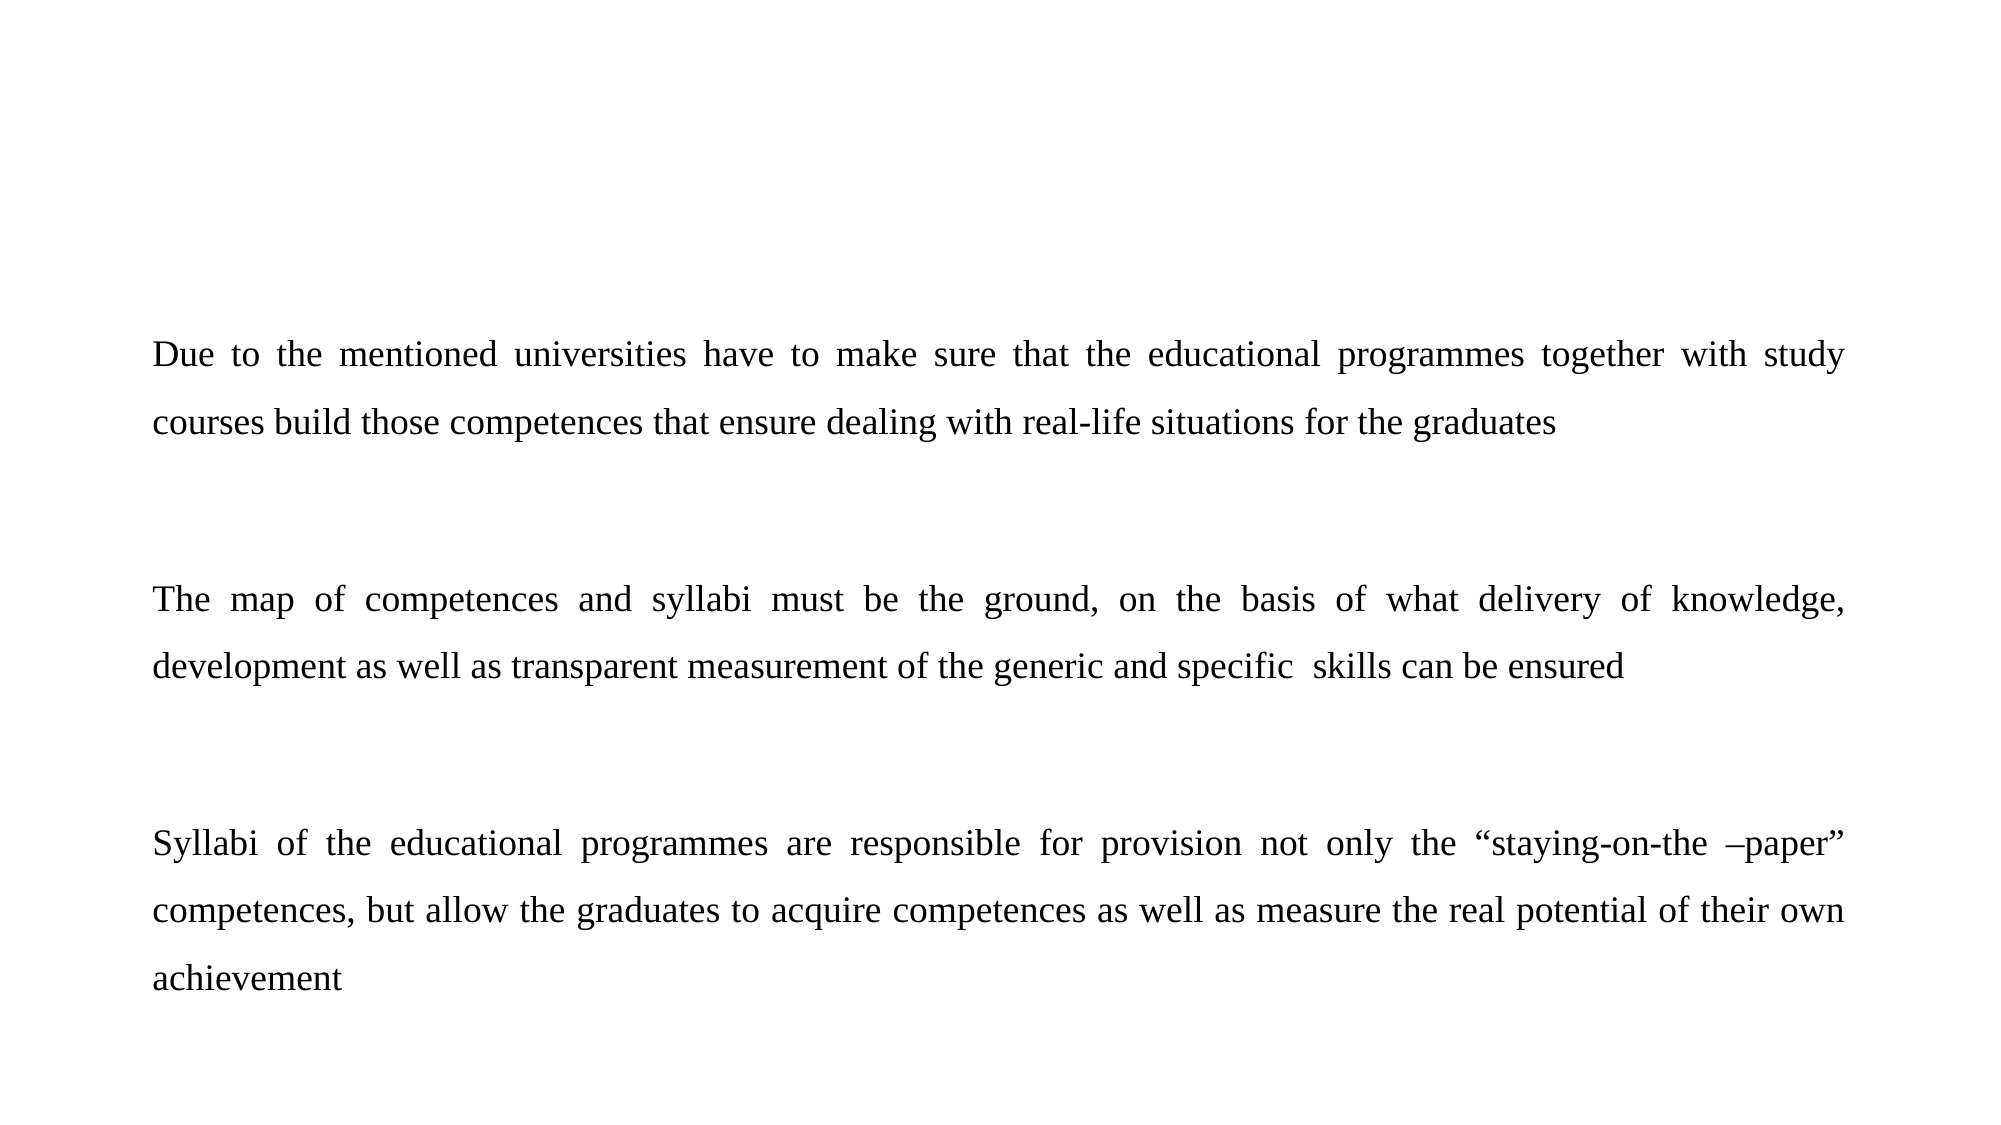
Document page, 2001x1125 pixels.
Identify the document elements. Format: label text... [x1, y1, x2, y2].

list Due to the mentioned universities have to make sure that the educational programmes together with study courses build those competences that ensure dealing with real-life situations for the graduates The map of competences and syllabi must be the ground, on the basis of what delivery of knowledge, development as well as transparent measurement of the generic and specific skills can be ensured Syllabi of the educational programmes are responsible for provision not only the “staying-on-the –paper” competences, but allow the graduates to acquire competences as well as measure the real potential of their own achievement [137, 299, 1863, 1014]
